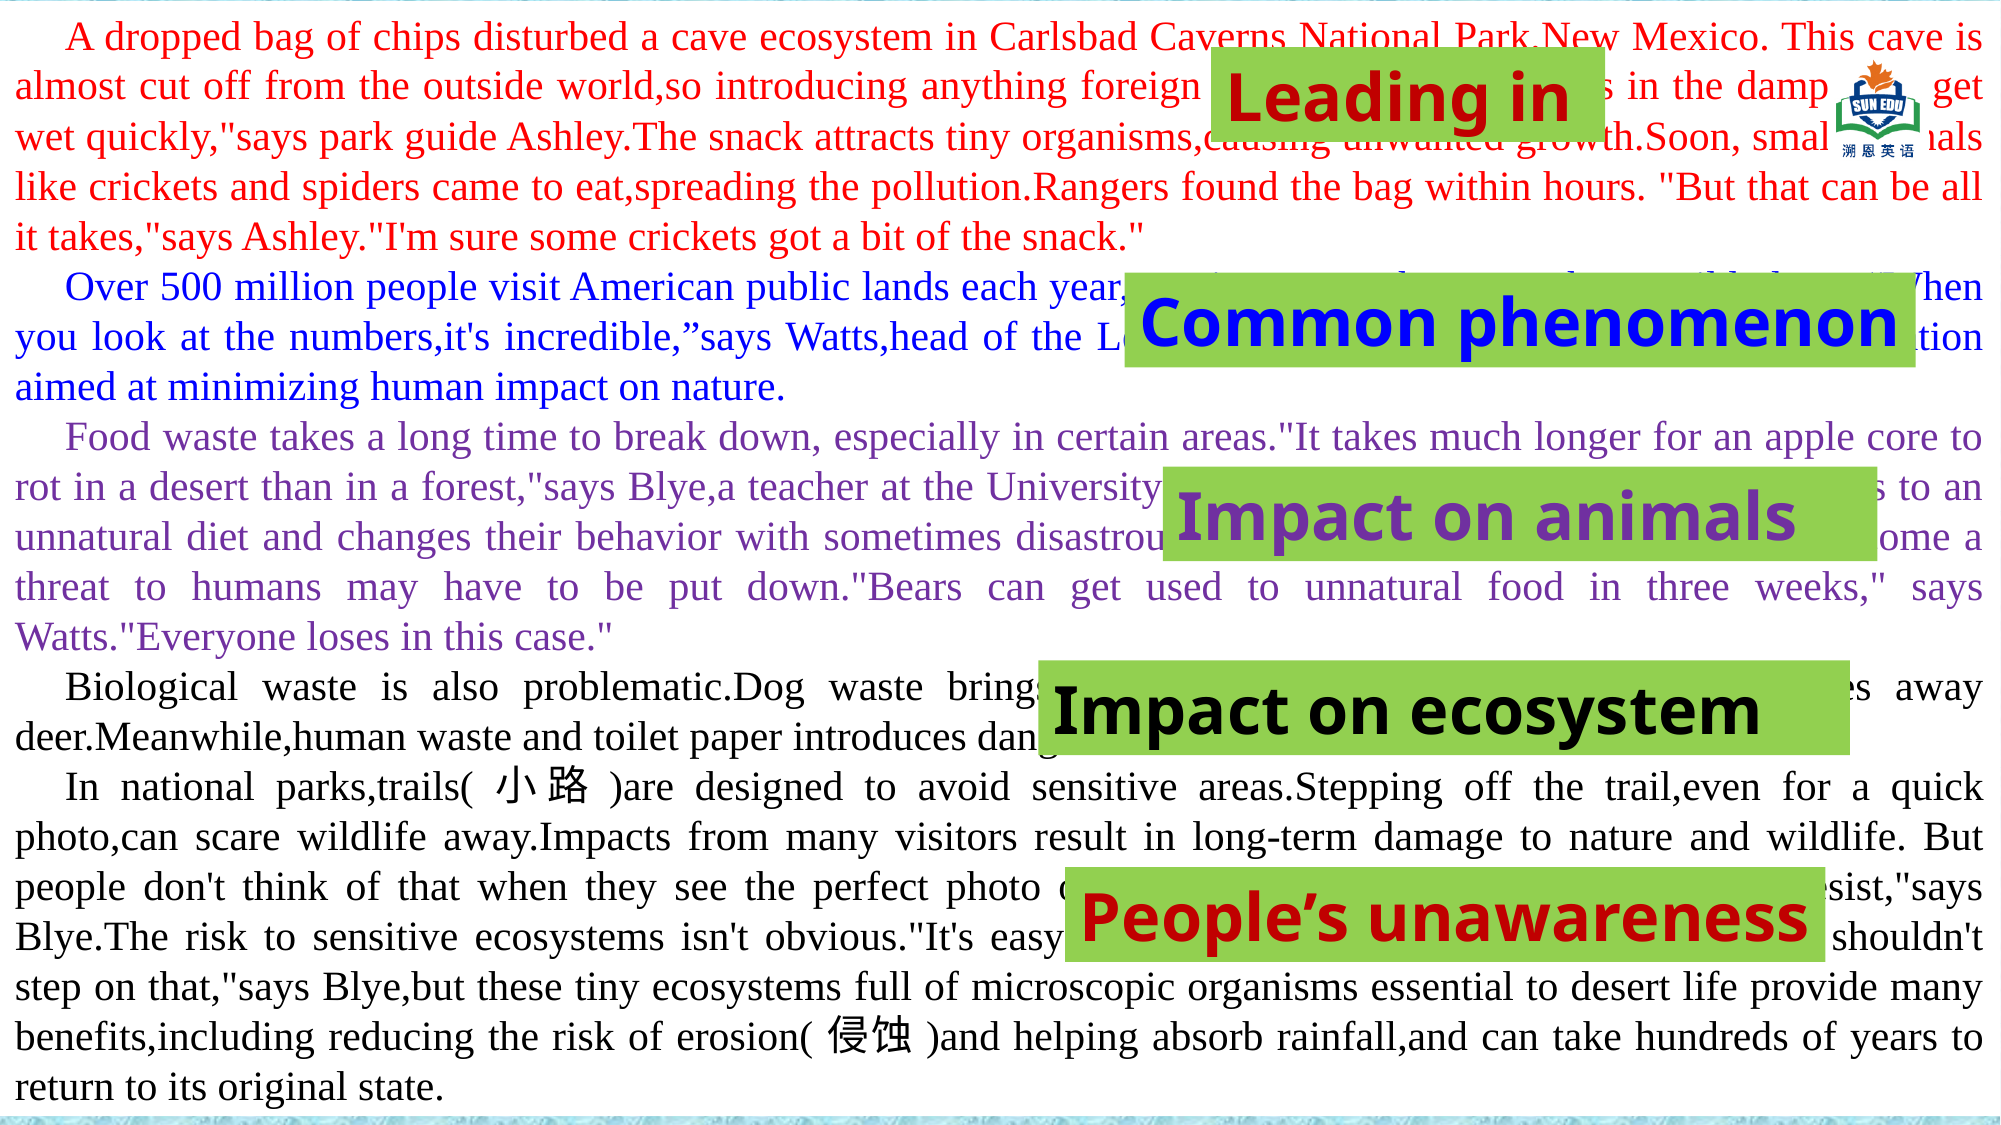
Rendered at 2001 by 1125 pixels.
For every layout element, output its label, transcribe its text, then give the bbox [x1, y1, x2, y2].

text_box Common phenomenon [1124, 272, 1916, 368]
picture [0, 0, 2001, 1125]
text_box Impact on ecosystem [1038, 660, 1850, 756]
text_box People’s unawareness [1065, 867, 1826, 962]
text_box Leading in [1211, 47, 1606, 142]
text_box Impact on animals [1162, 466, 1878, 562]
picture [1828, 57, 1929, 163]
text_box A dropped bag of chips disturbed a cave ecosystem in Carlsbad Caverns National Park,New Mexico. This cave is almost cut off from the outside world,so introducing anything foreign can be harmful."Things in the damp cave get wet quickly,"says park guide Ashley.The snack attracts tiny organisms,causing unwanted growth.Soon, small animals like crickets and spiders came to eat,spreading the pollution.Rangers found the bag within hours. "But that can be all it takes,"says Ashley."I'm sure some crickets got a bit of the snack." Over 500 million people visit American public lands each year,creating many chances to harm wild places.“When you look at the numbers,it's incredible,”says Watts,head of the Leave No Trace Center in Colorado,an organization aimed at minimizing human impact on nature. Food waste takes a long time to break down, especially in certain areas."It takes much longer for an apple core to rot in a desert than in a forest,"says Blye,a teacher at the University of Utah.Leaving waste introduces animals to an unnatural diet and changes their behavior with sometimes disastrous results.Bears who taste garbage and become a threat to humans may have to be put down."Bears can get used to unnatural food in three weeks," says Watts."Everyone loses in this case." Biological waste is also problematic.Dog waste brings new bacteria into the ecosystem and scares away deer.Meanwhile,human waste and toilet paper introduces dangerous bacteria into water sources. In national parks,trails(小路)are designed to avoid sensitive areas.Stepping off the trail,even for a quick photo,can scare wildlife away.Impacts from many visitors result in long-term damage to nature and wildlife. But people don't think of that when they see the perfect photo opportunity."It's just such a hard thing to resist,"says Blye.The risk to sensitive ecosystems isn't obvious."It's easy to think,oh,there's wildflowers over there.I shouldn't step on that,"says Blye,but these tiny ecosystems full of microscopic organisms essential to desert life provide many benefits,including reducing the risk of erosion(侵蚀)and helping absorb rainfall,and can take hundreds of years to return to its original state. [0, 1, 2000, 1117]
